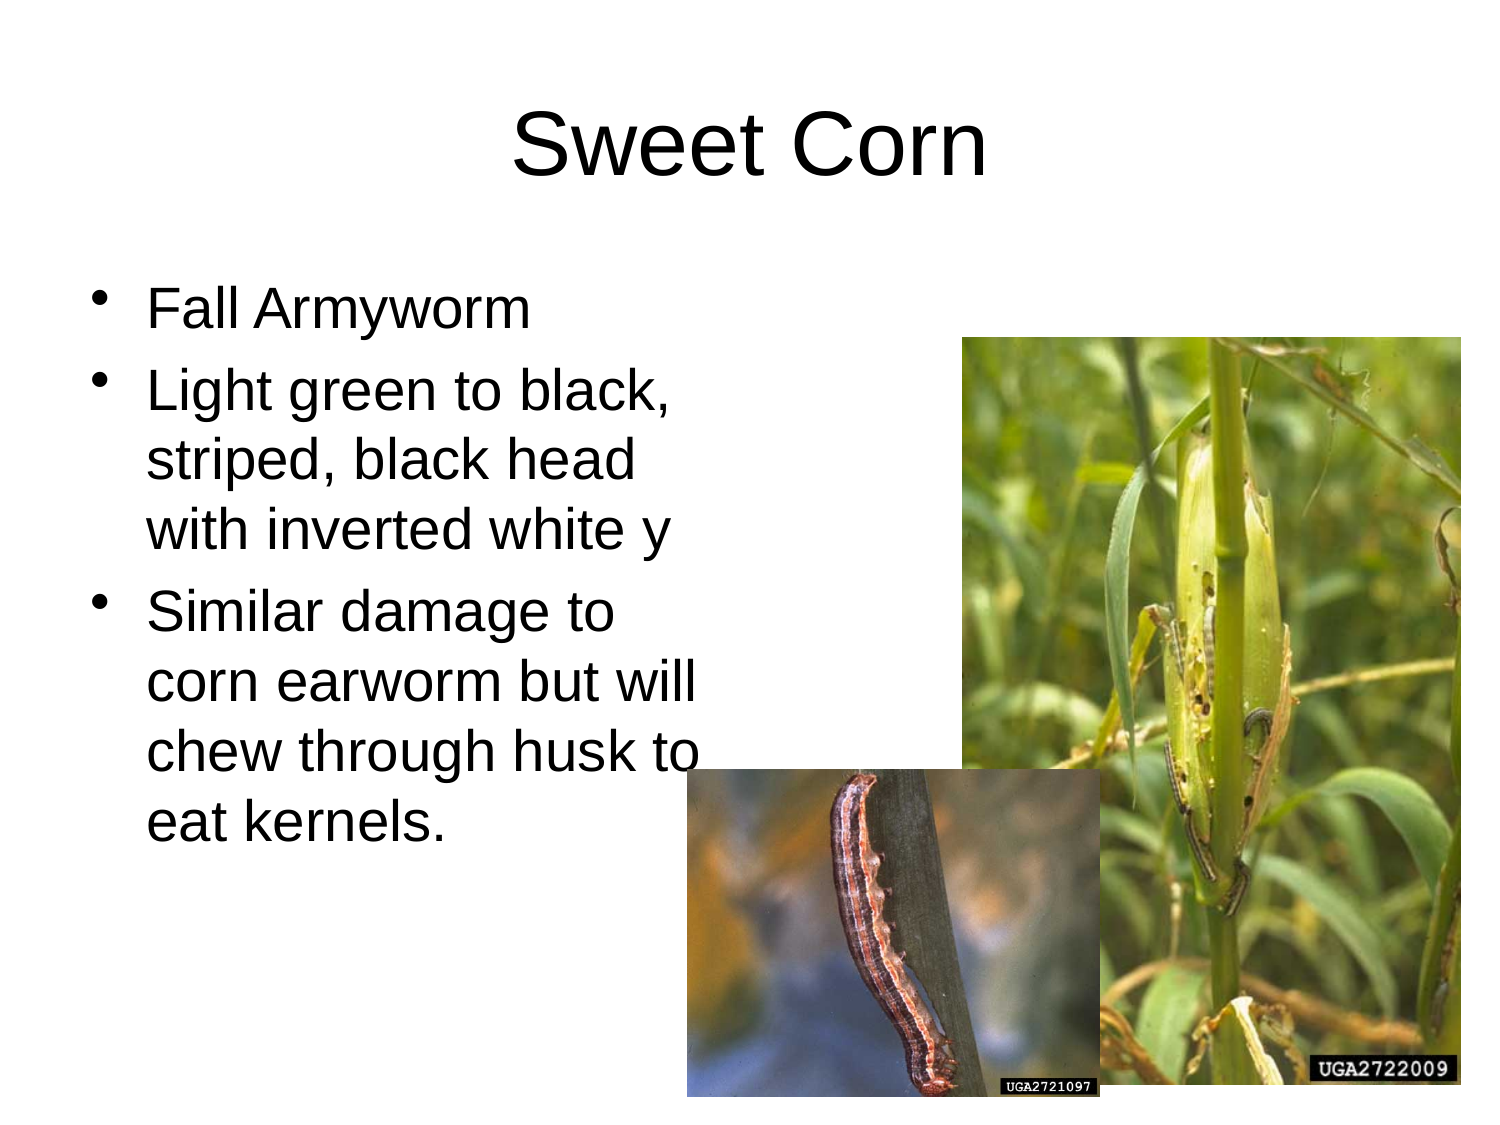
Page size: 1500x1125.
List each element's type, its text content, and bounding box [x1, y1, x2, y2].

list Fall Armyworm Light green to black, striped, black head with inverted white y Similar damage to corn earworm but will chew through husk to eat kernels. [75, 262, 738, 1005]
title Sweet Corn [75, 45, 1425, 233]
picture [962, 337, 1461, 1085]
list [687, 769, 1100, 1097]
